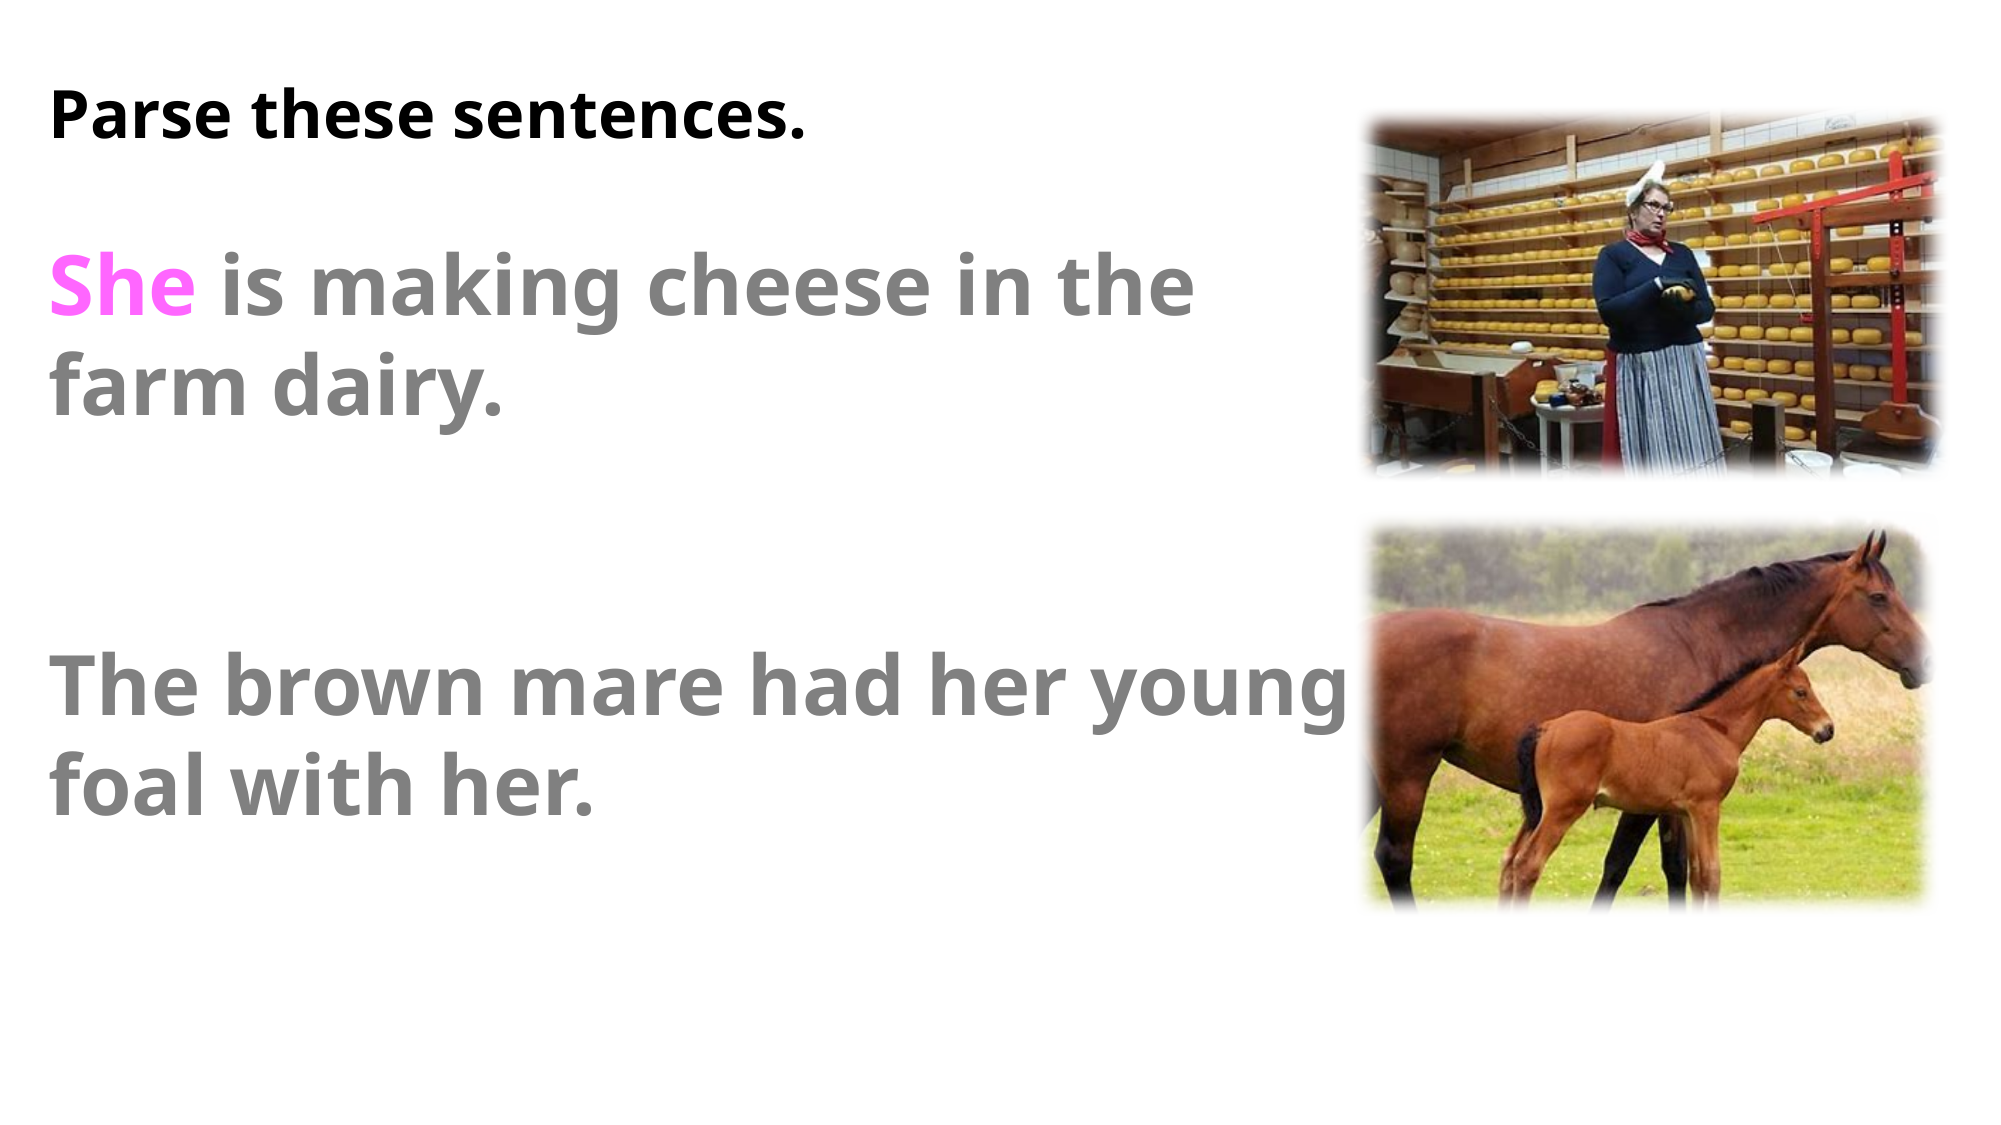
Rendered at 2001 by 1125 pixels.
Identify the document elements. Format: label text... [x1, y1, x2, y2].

text_box Parse these sentences. She is making cheese in the farm dairy. The brown mare had her young foal with her. [33, 64, 1399, 840]
picture [1354, 105, 1951, 483]
picture [1354, 511, 1939, 917]
